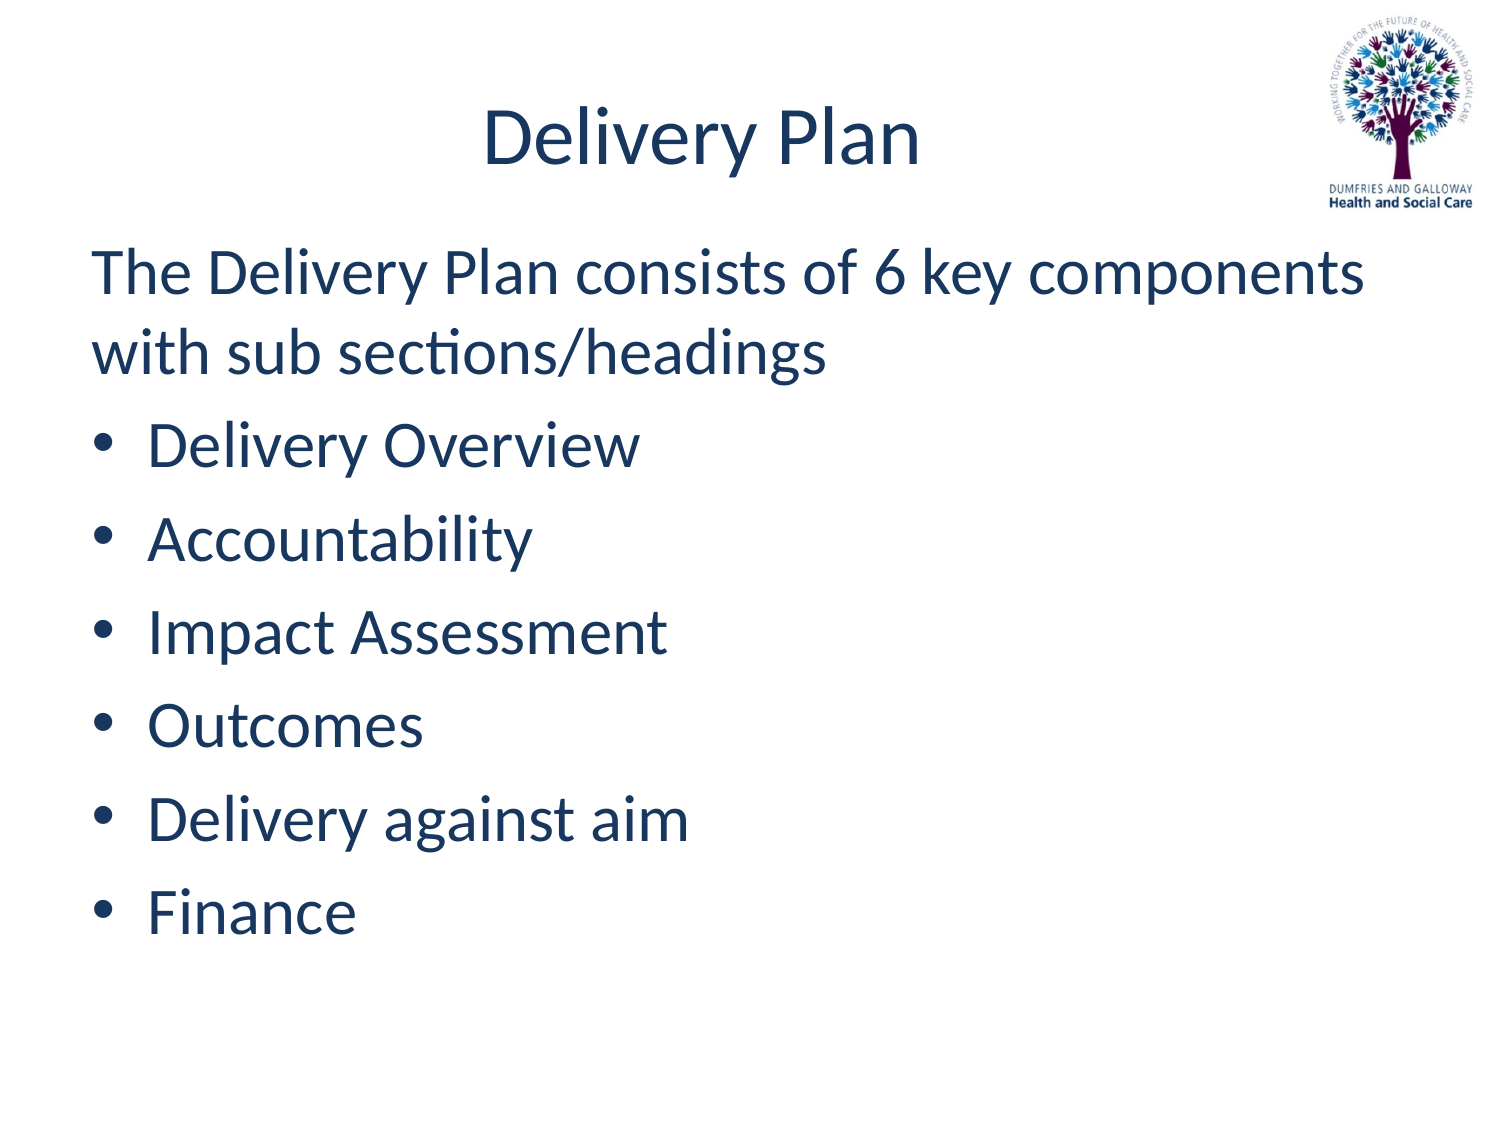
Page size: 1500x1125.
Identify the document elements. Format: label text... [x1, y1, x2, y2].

list The Delivery Plan consists of 6 key components with sub sections/headings Delivery Overview Accountability Impact Assessment Outcomes Delivery against aim Finance [76, 219, 1459, 1071]
title Delivery Plan [88, 78, 1299, 185]
picture [1304, 0, 1500, 217]
